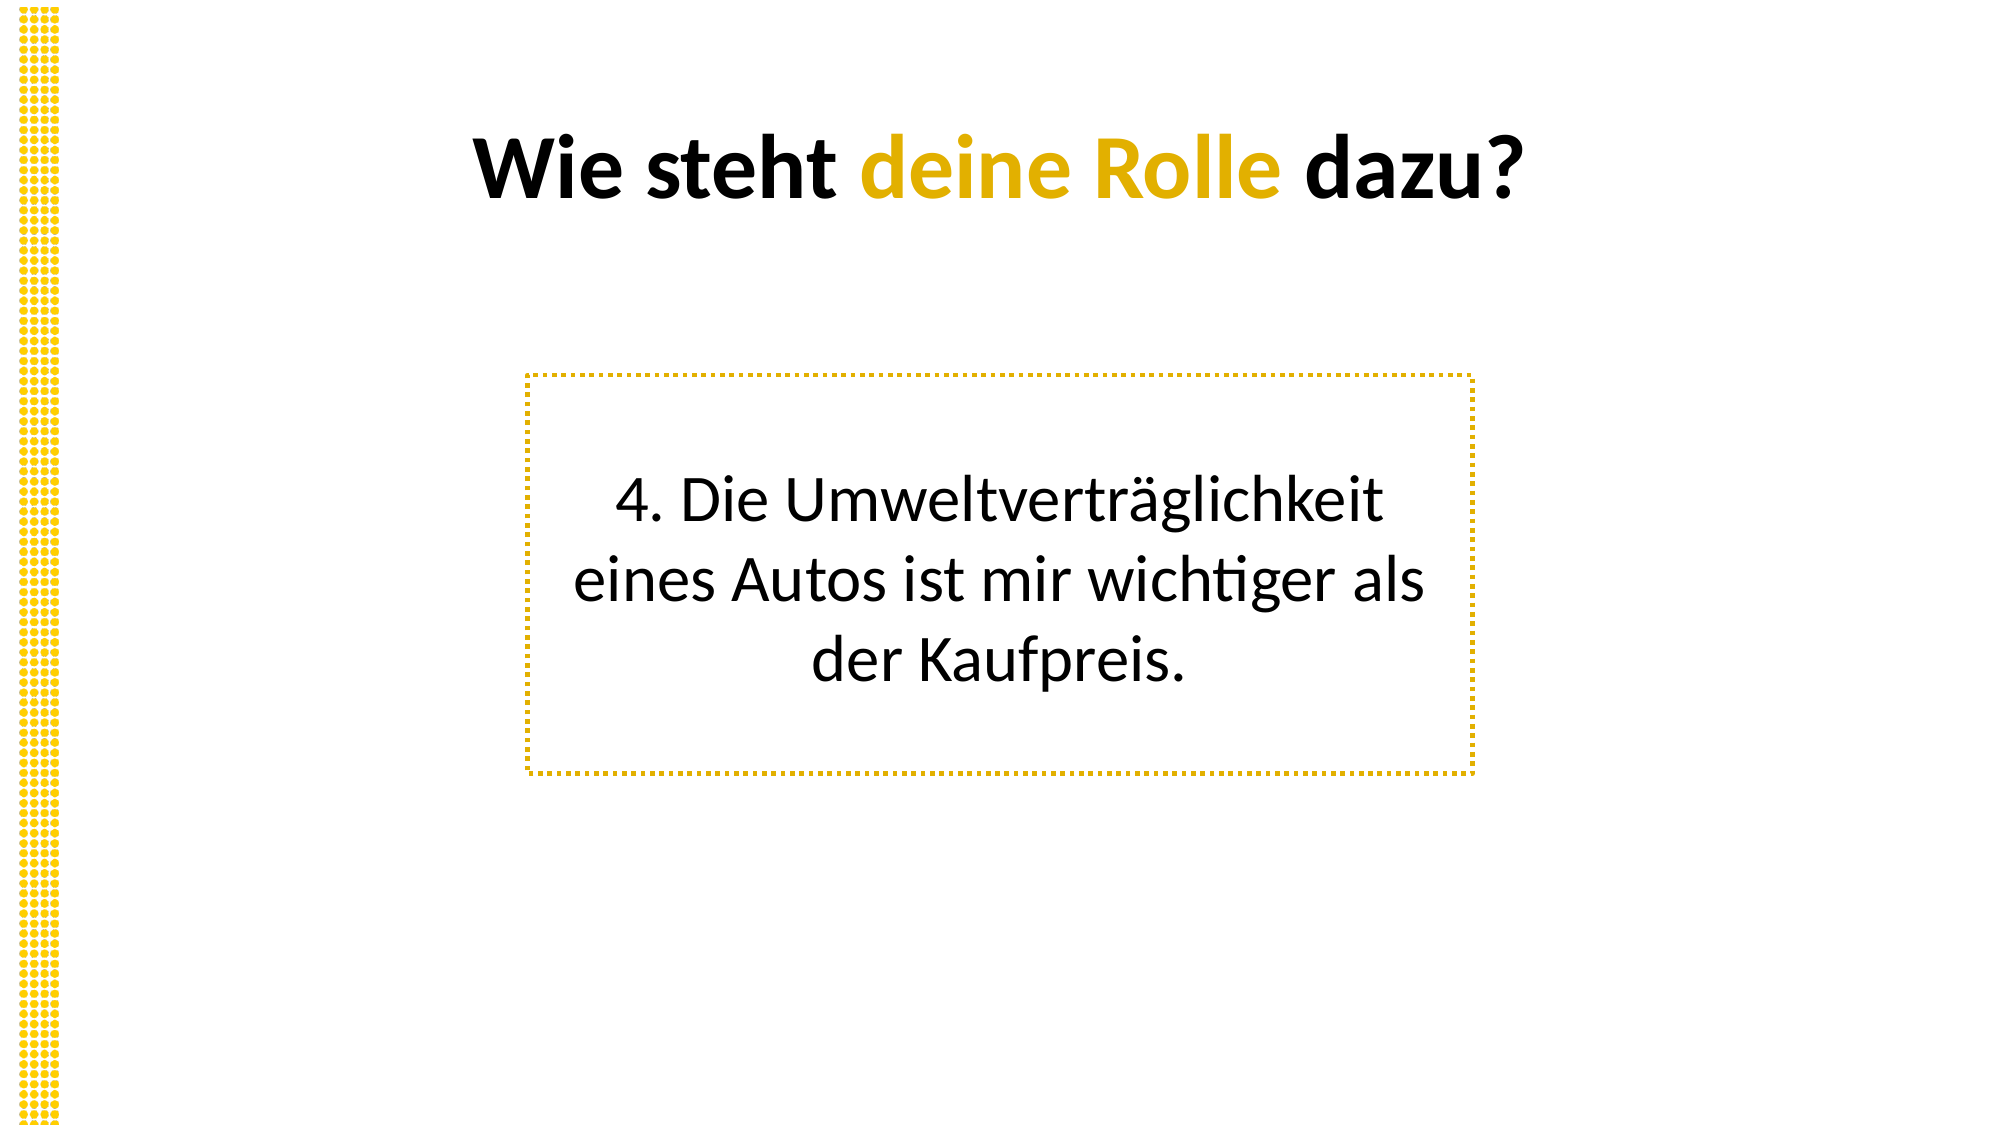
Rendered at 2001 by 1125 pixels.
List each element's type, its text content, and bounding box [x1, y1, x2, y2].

title Wie steht deine Rolle dazu? [137, 59, 1863, 278]
text_box 4. Die Umweltverträglichkeit eines Autos ist mir wichtiger als der Kaufpreis. [527, 375, 1473, 774]
picture [0, 7, 87, 1125]
